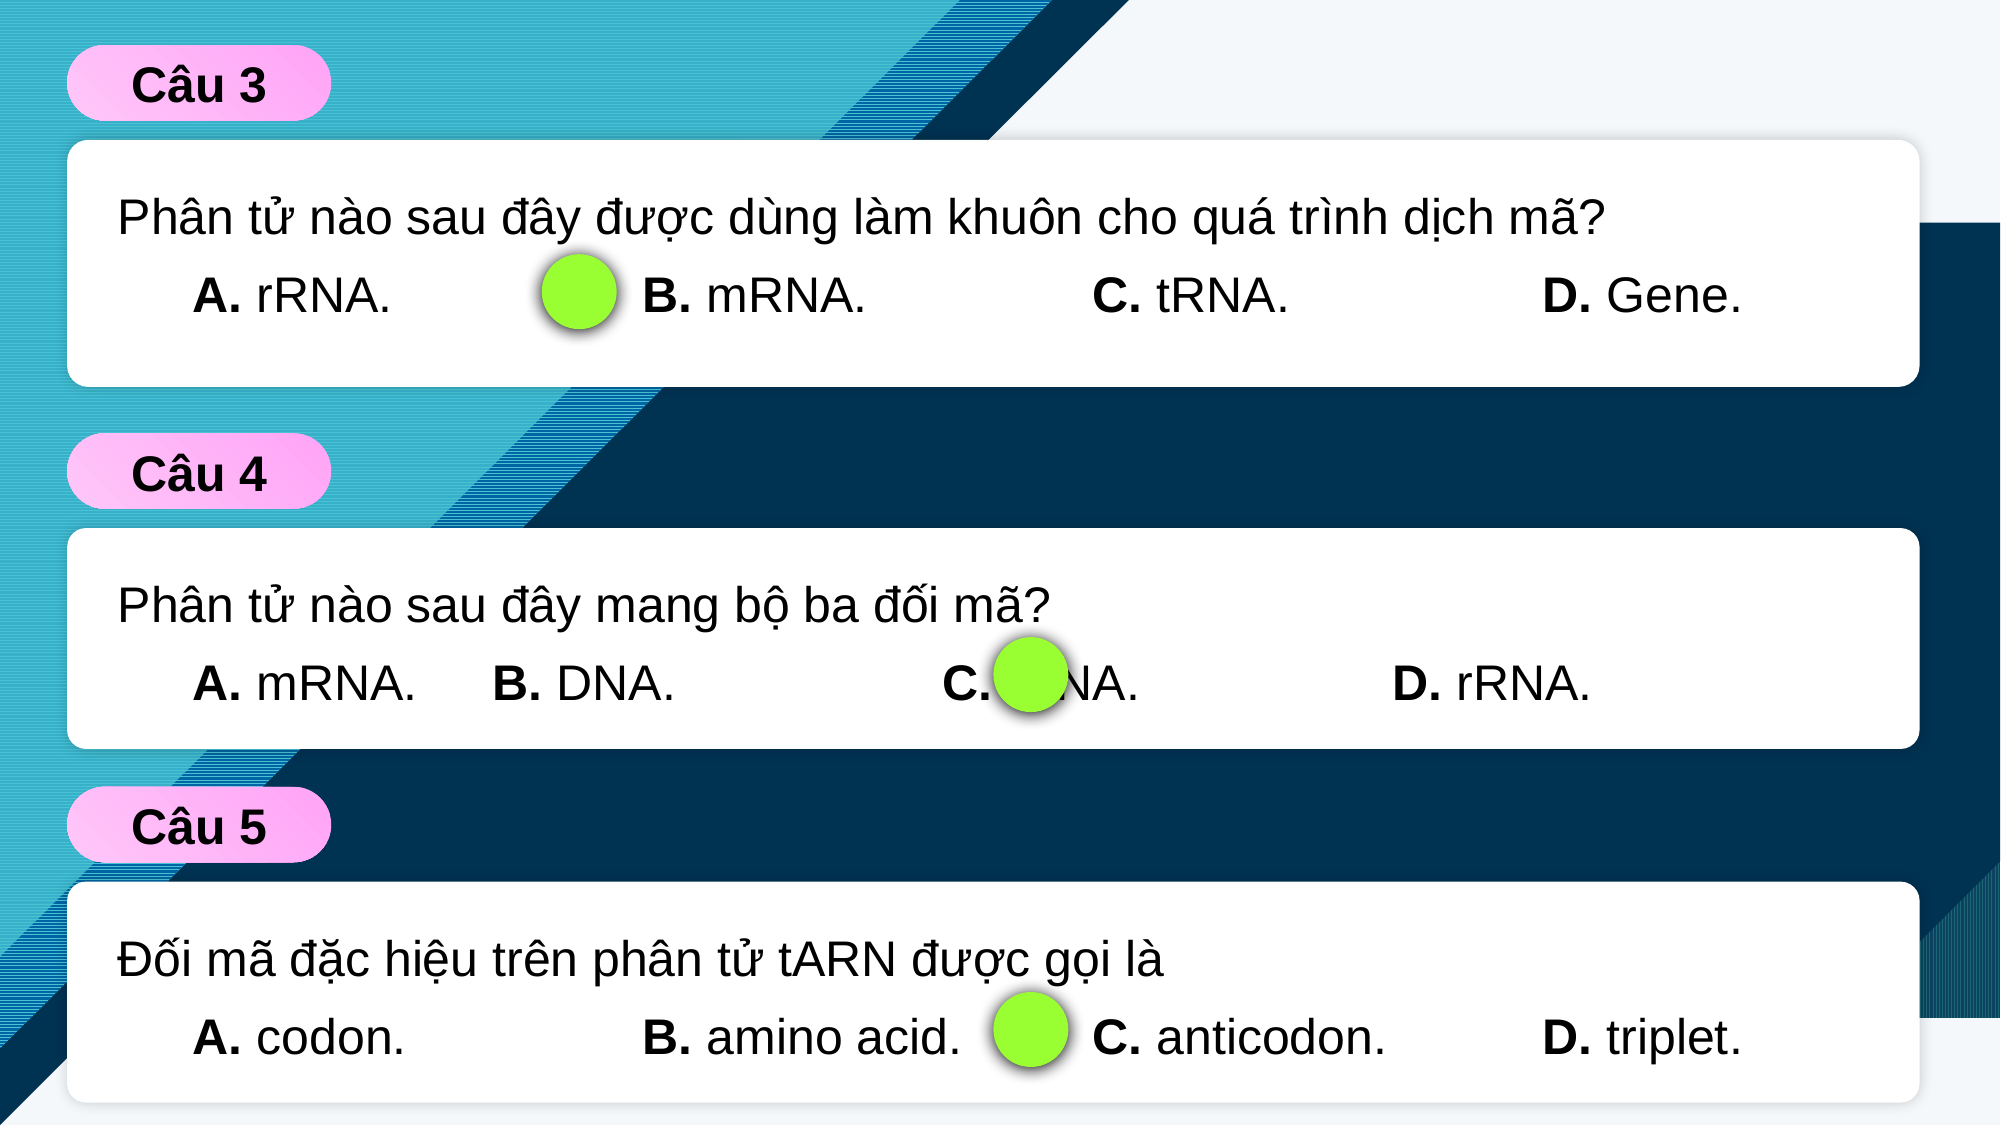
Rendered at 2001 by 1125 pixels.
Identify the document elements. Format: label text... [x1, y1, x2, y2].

text_box [66, 138, 1921, 388]
text_box Đối mã đặc hiệu trên phân tử tARN được gọi là A. codon. B. amino acid. C. anticodon. D. triplet. [102, 901, 1904, 1072]
text_box Câu 4 [66, 432, 333, 510]
text_box [992, 990, 1070, 1069]
text_box Phân tử nào sau đây mang bộ ba đối mã? A. mRNA. B. DNA. C. tRNA. D. rRNA. [102, 547, 1904, 719]
text_box [540, 253, 618, 331]
text_box [992, 636, 1070, 714]
text_box Phân tử nào sau đây được dùng làm khuôn cho quá trình dịch mã? A. rRNA. B. mRNA. C. tRNA. D. Gene. [102, 159, 1904, 330]
text_box Câu 3 [66, 44, 333, 122]
text_box [66, 880, 1921, 1104]
text_box Câu 5 [66, 785, 333, 864]
text_box [66, 526, 1921, 751]
